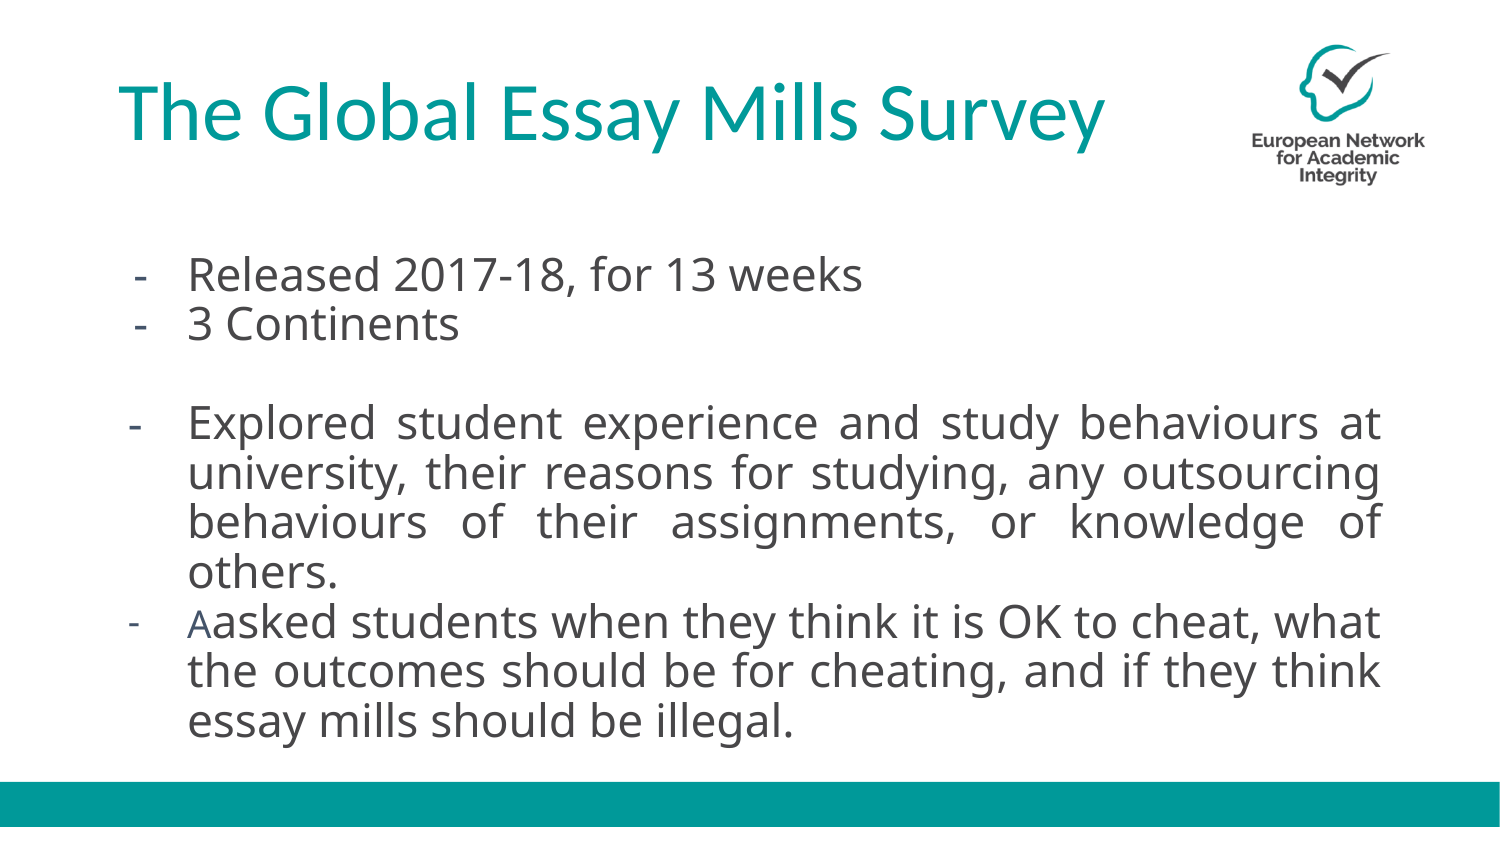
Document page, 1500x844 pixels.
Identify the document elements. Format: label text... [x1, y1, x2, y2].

picture [1220, 14, 1457, 216]
title The Global Essay Mills Survey [103, 44, 1238, 182]
list Released 2017-18, for 13 weeks 3 Continents Explored student experience and study behaviours at university, their reasons for studying, any outsourcing behaviours of their assignments, or knowledge of others. Aasked students when they think it is OK to cheat, what the outcomes should be for cheating, and if they think essay mills should be illegal. [103, 188, 1397, 760]
